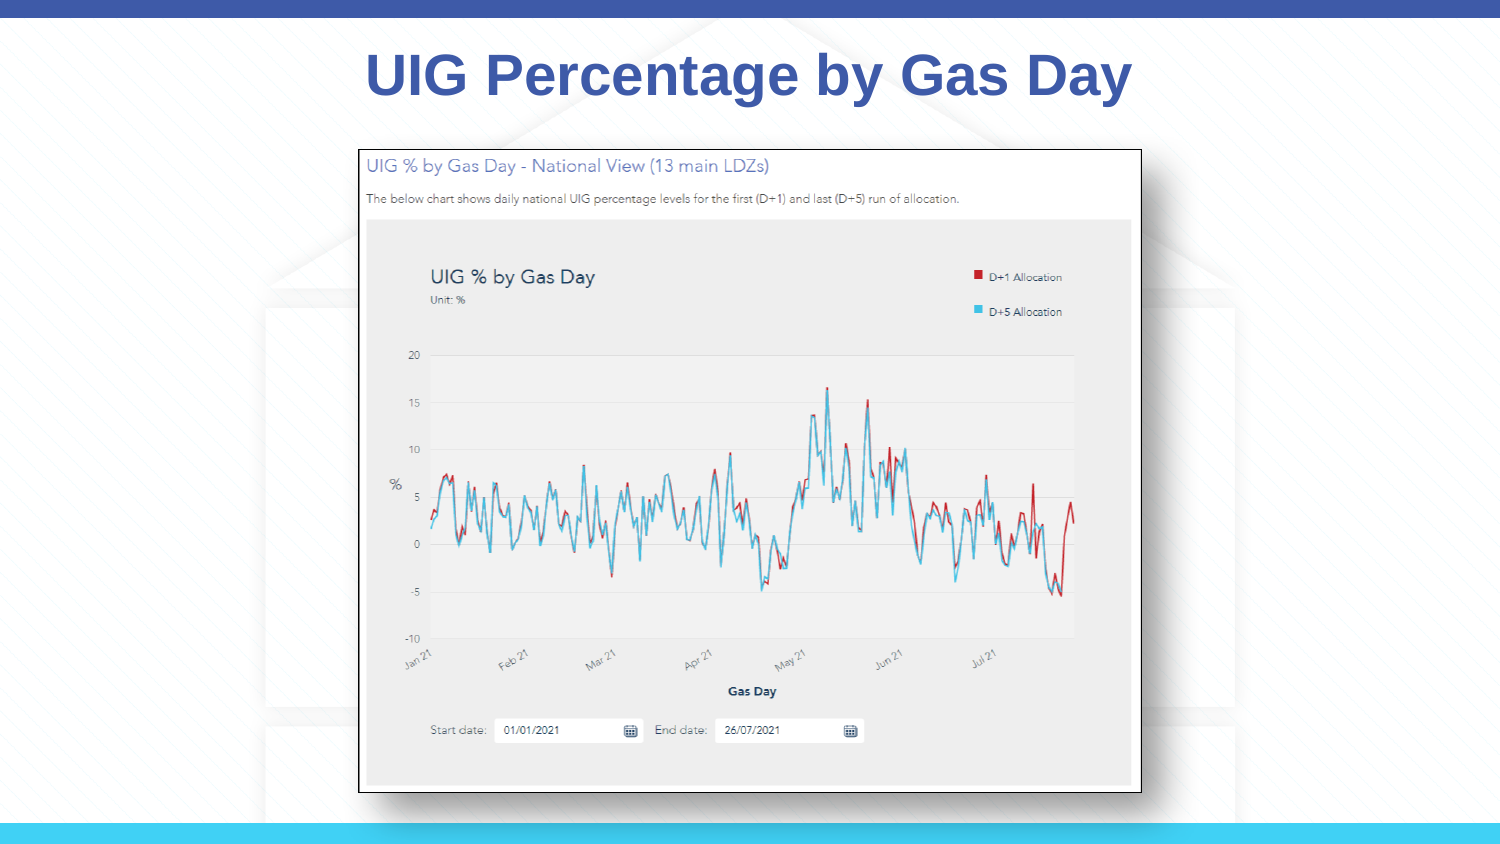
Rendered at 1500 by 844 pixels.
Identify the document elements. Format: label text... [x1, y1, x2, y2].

picture [0, 0, 1500, 844]
title UIG Percentage by Gas Day [75, 20, 1425, 125]
